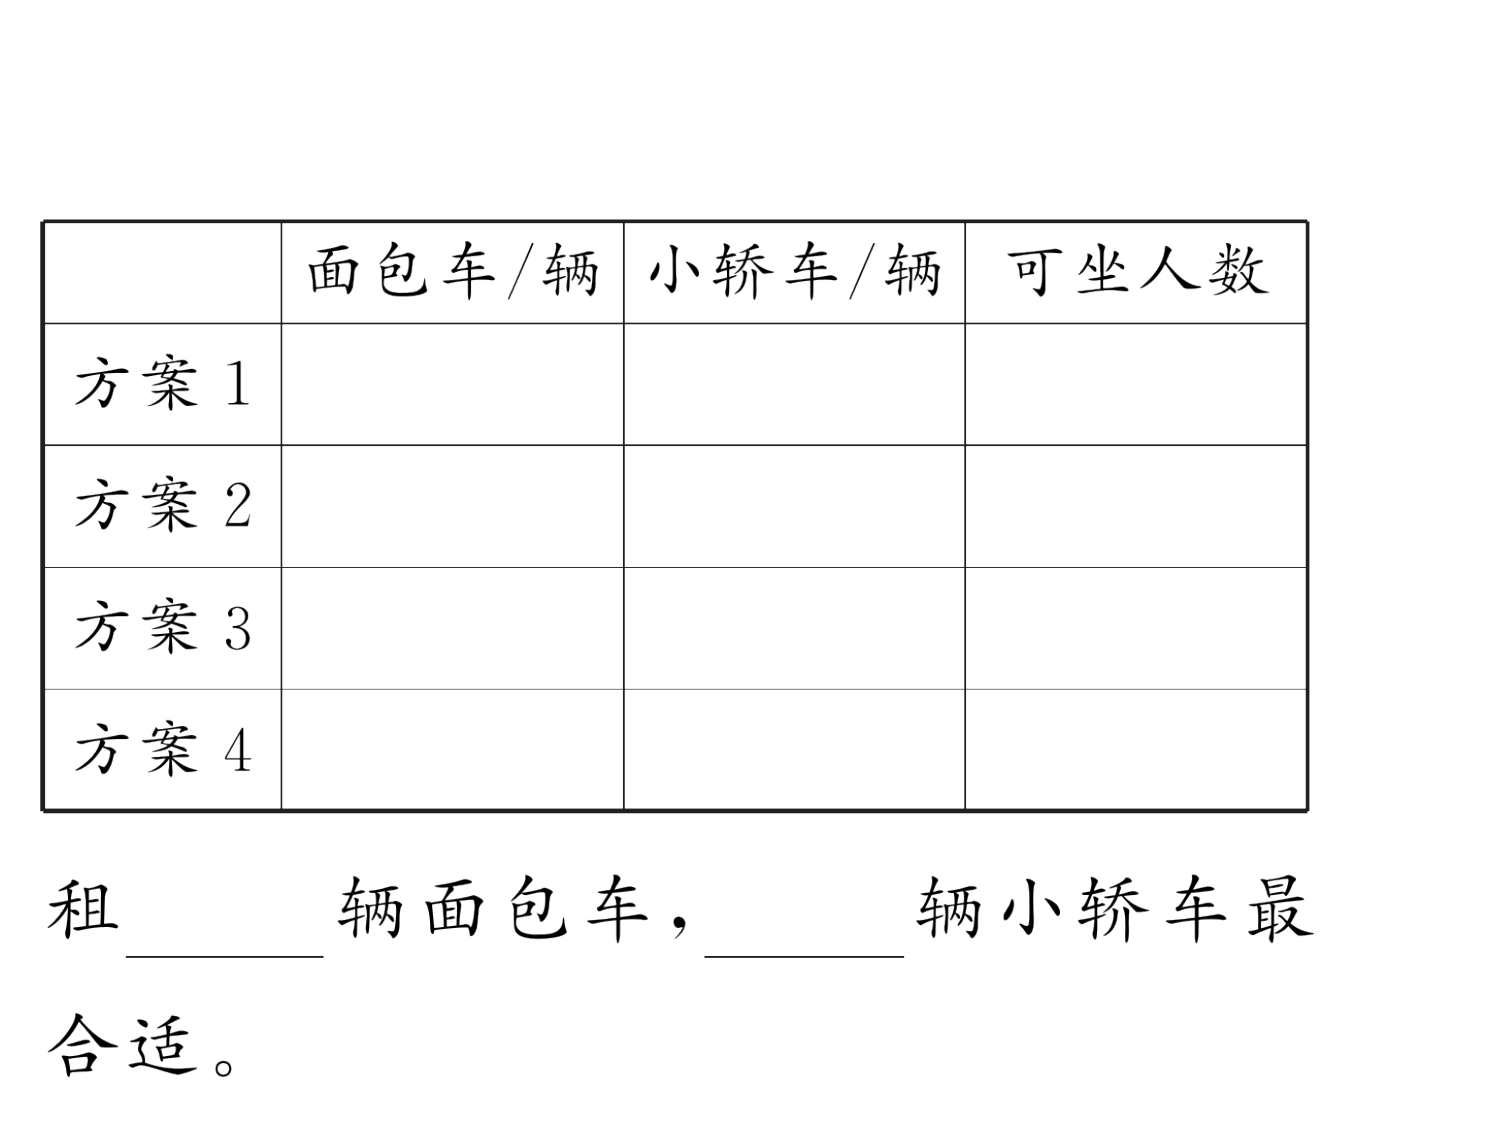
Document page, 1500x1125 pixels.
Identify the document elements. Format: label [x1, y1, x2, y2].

picture [35, 177, 1453, 1122]
